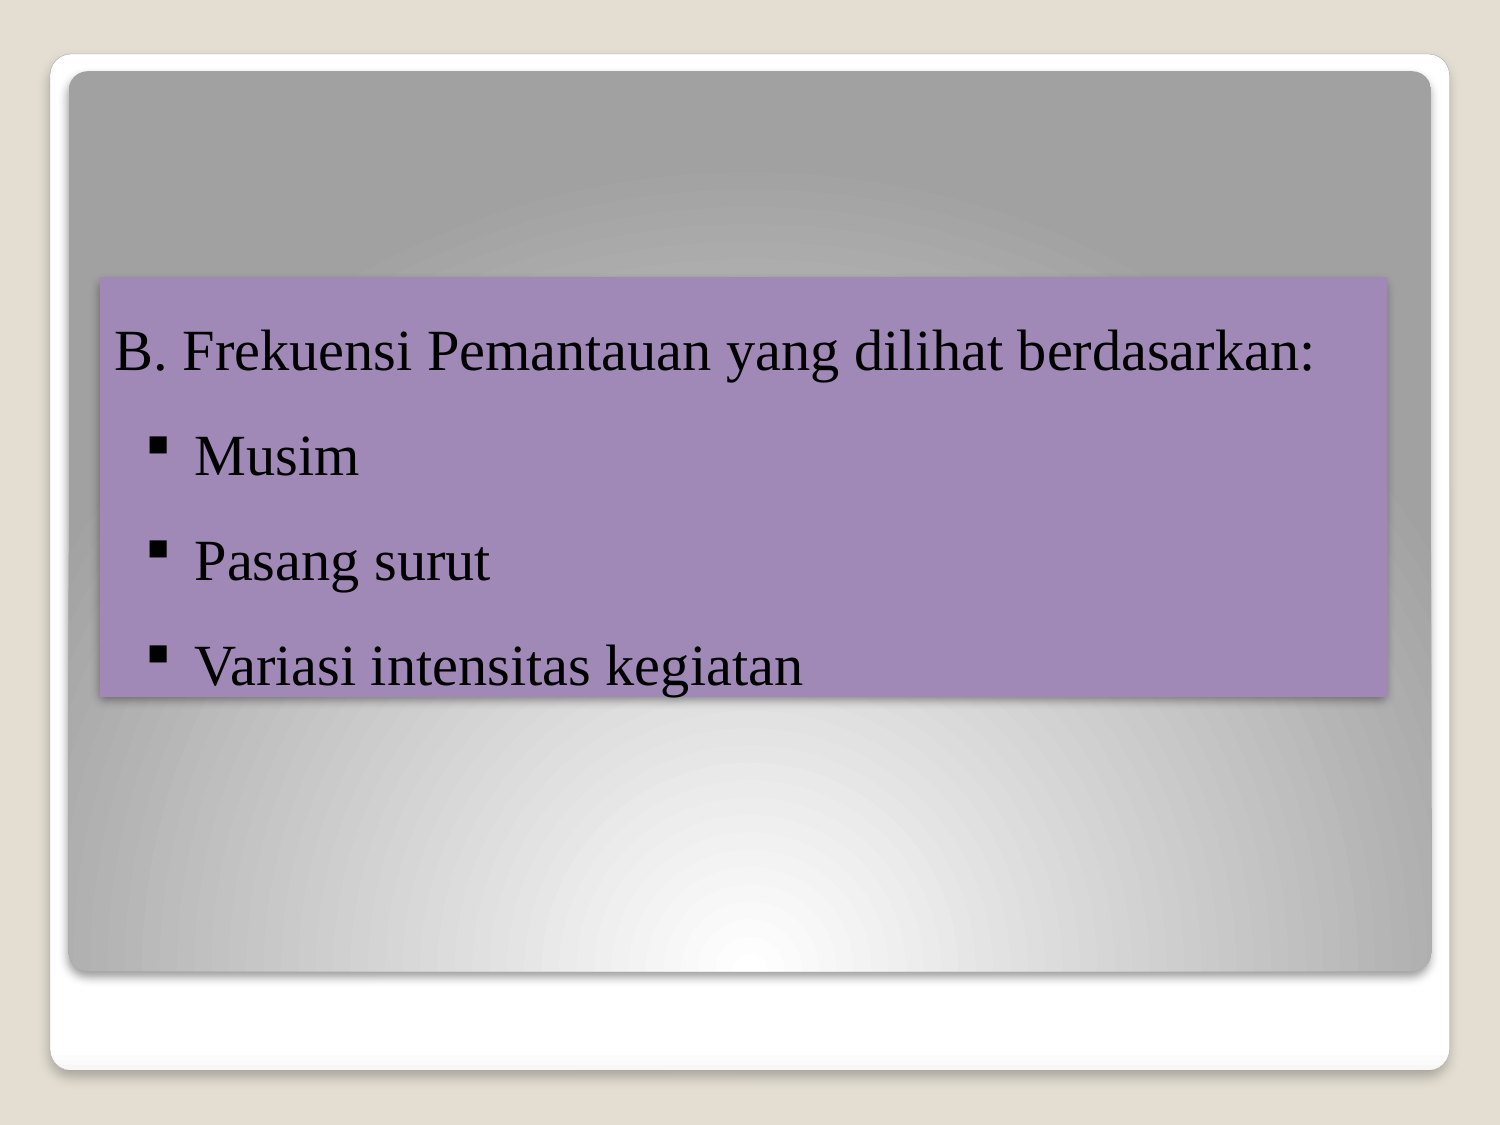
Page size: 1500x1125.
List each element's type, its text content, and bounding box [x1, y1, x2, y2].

text_box B. Frekuensi Pemantauan yang dilihat berdasarkan: Musim Pasang surut Variasi intensitas kegiatan [99, 277, 1388, 697]
